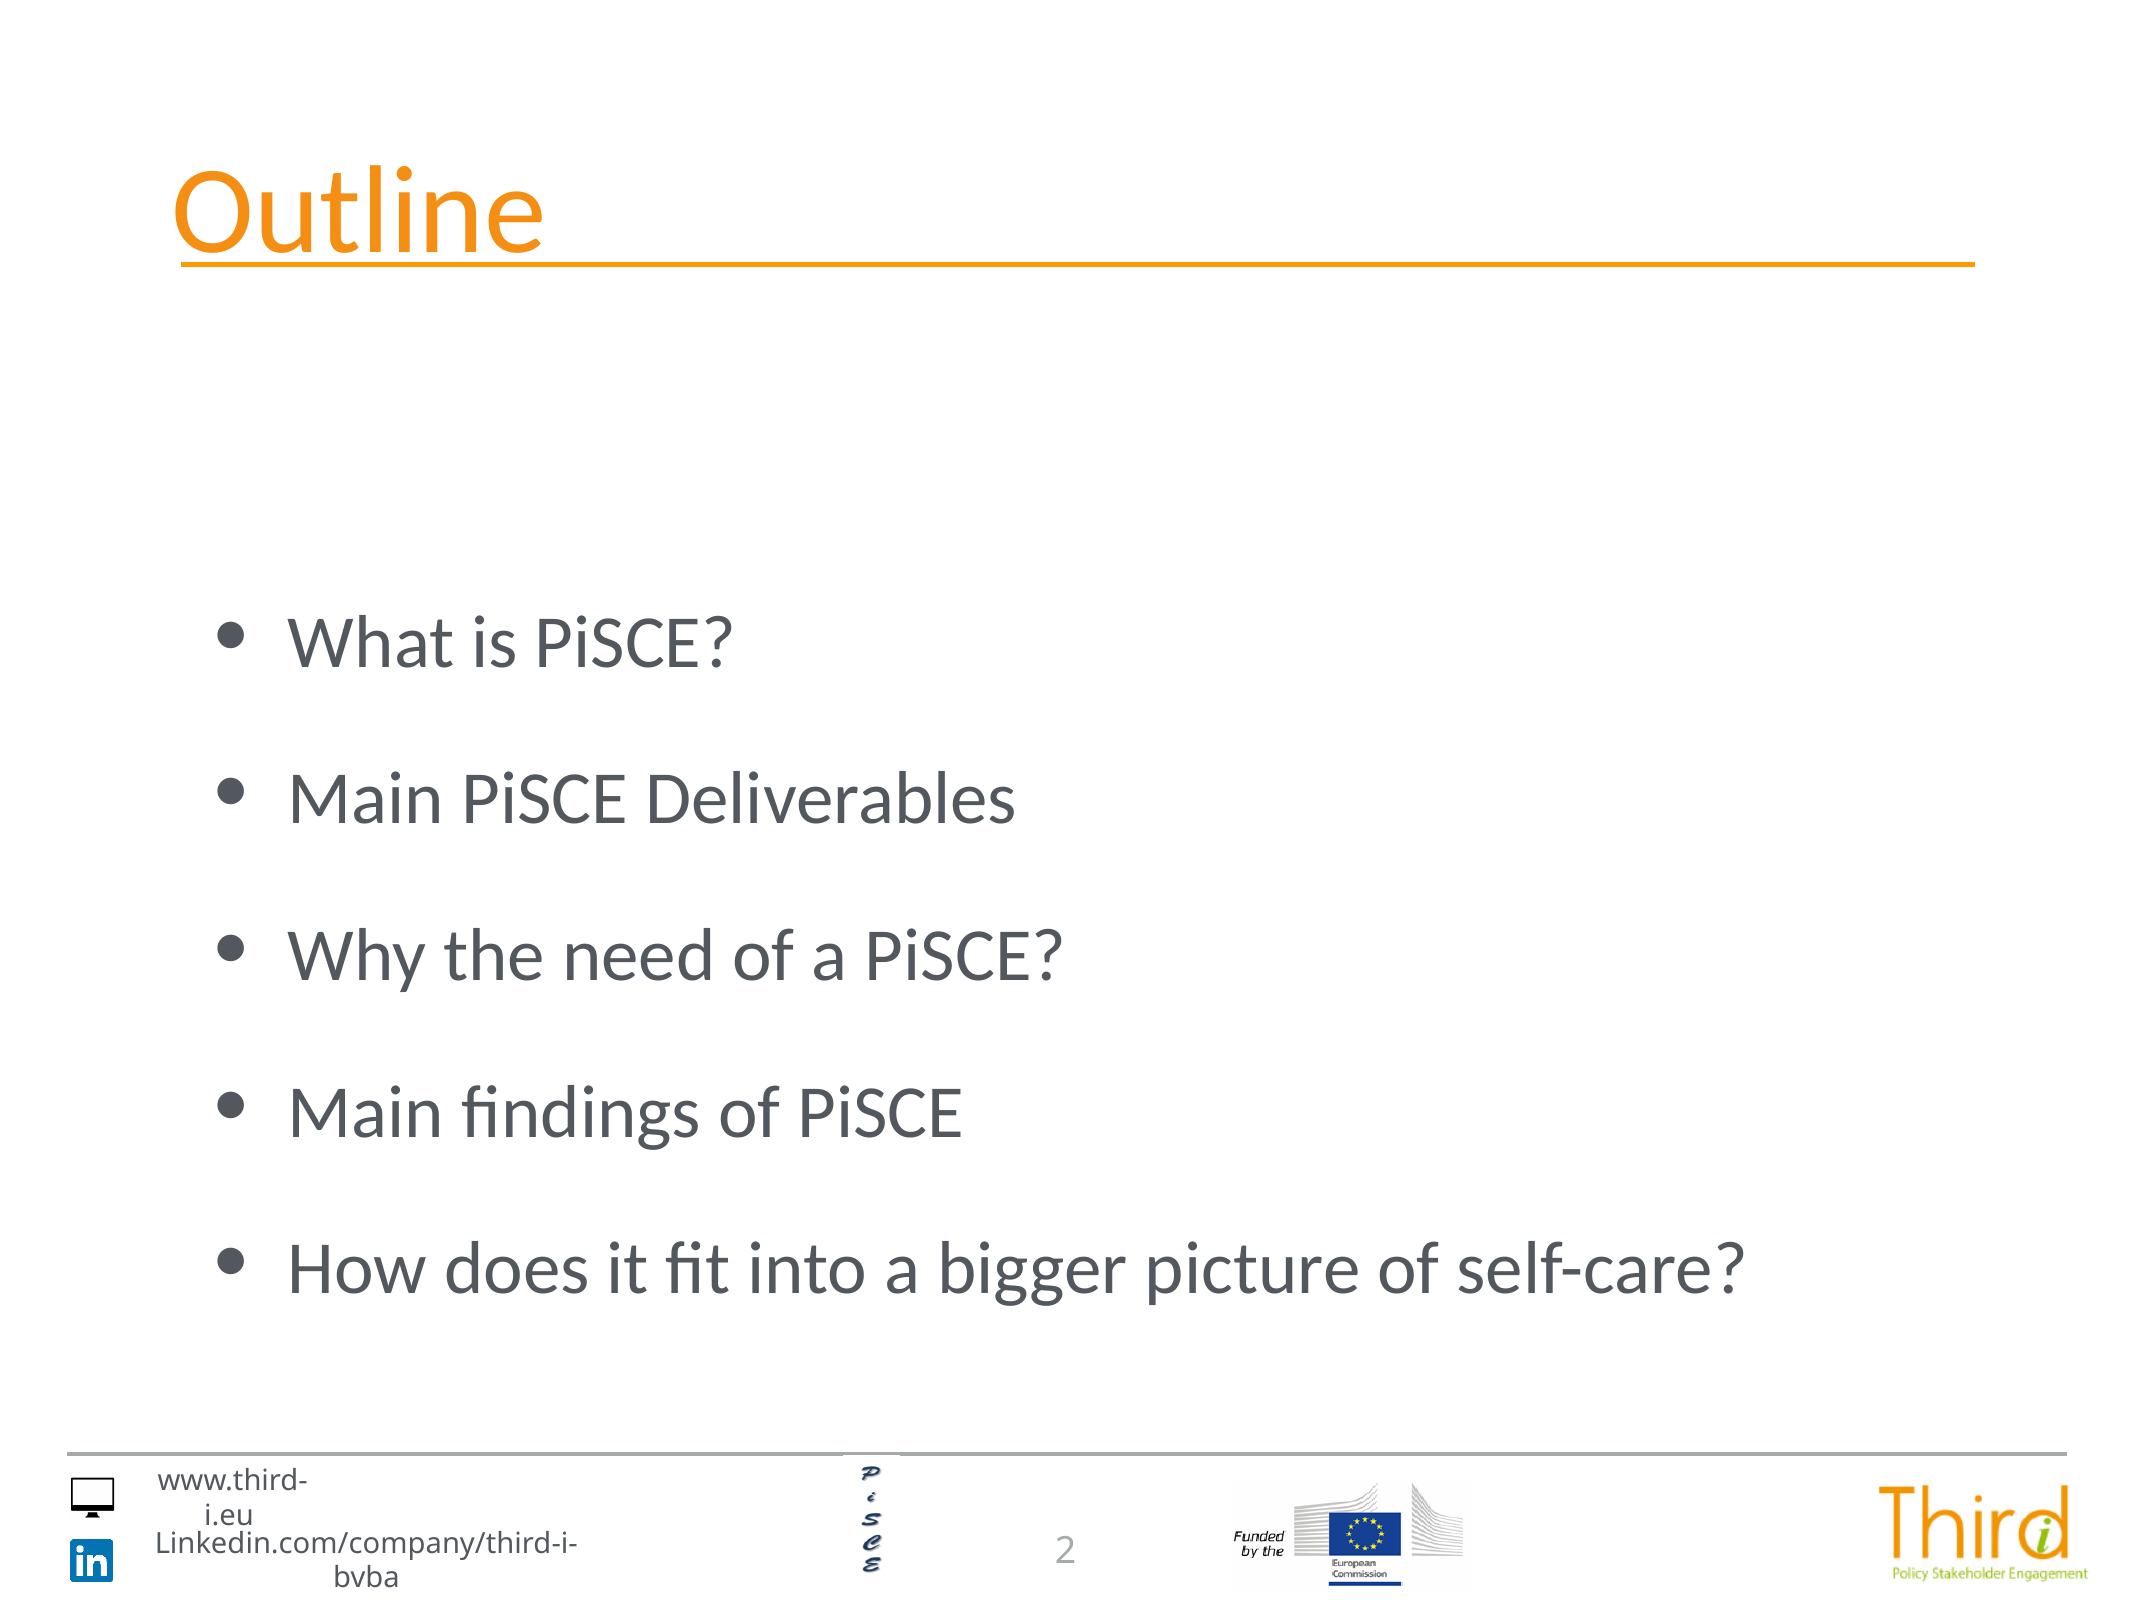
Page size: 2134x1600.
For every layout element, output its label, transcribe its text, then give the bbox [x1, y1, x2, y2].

picture [1874, 1467, 2123, 1600]
title Outline [156, 128, 1977, 276]
list What is PiSCE? Main PiSCE Deliverables Why the need of a PiSCE? Main findings of PiSCE How does it fit into a bigger picture of self-care? [197, 443, 1952, 1459]
picture [1230, 1478, 1471, 1590]
picture [70, 1476, 116, 1520]
slide_number 2 [1037, 1517, 1094, 1577]
picture [843, 1455, 901, 1591]
picture [70, 1539, 113, 1582]
